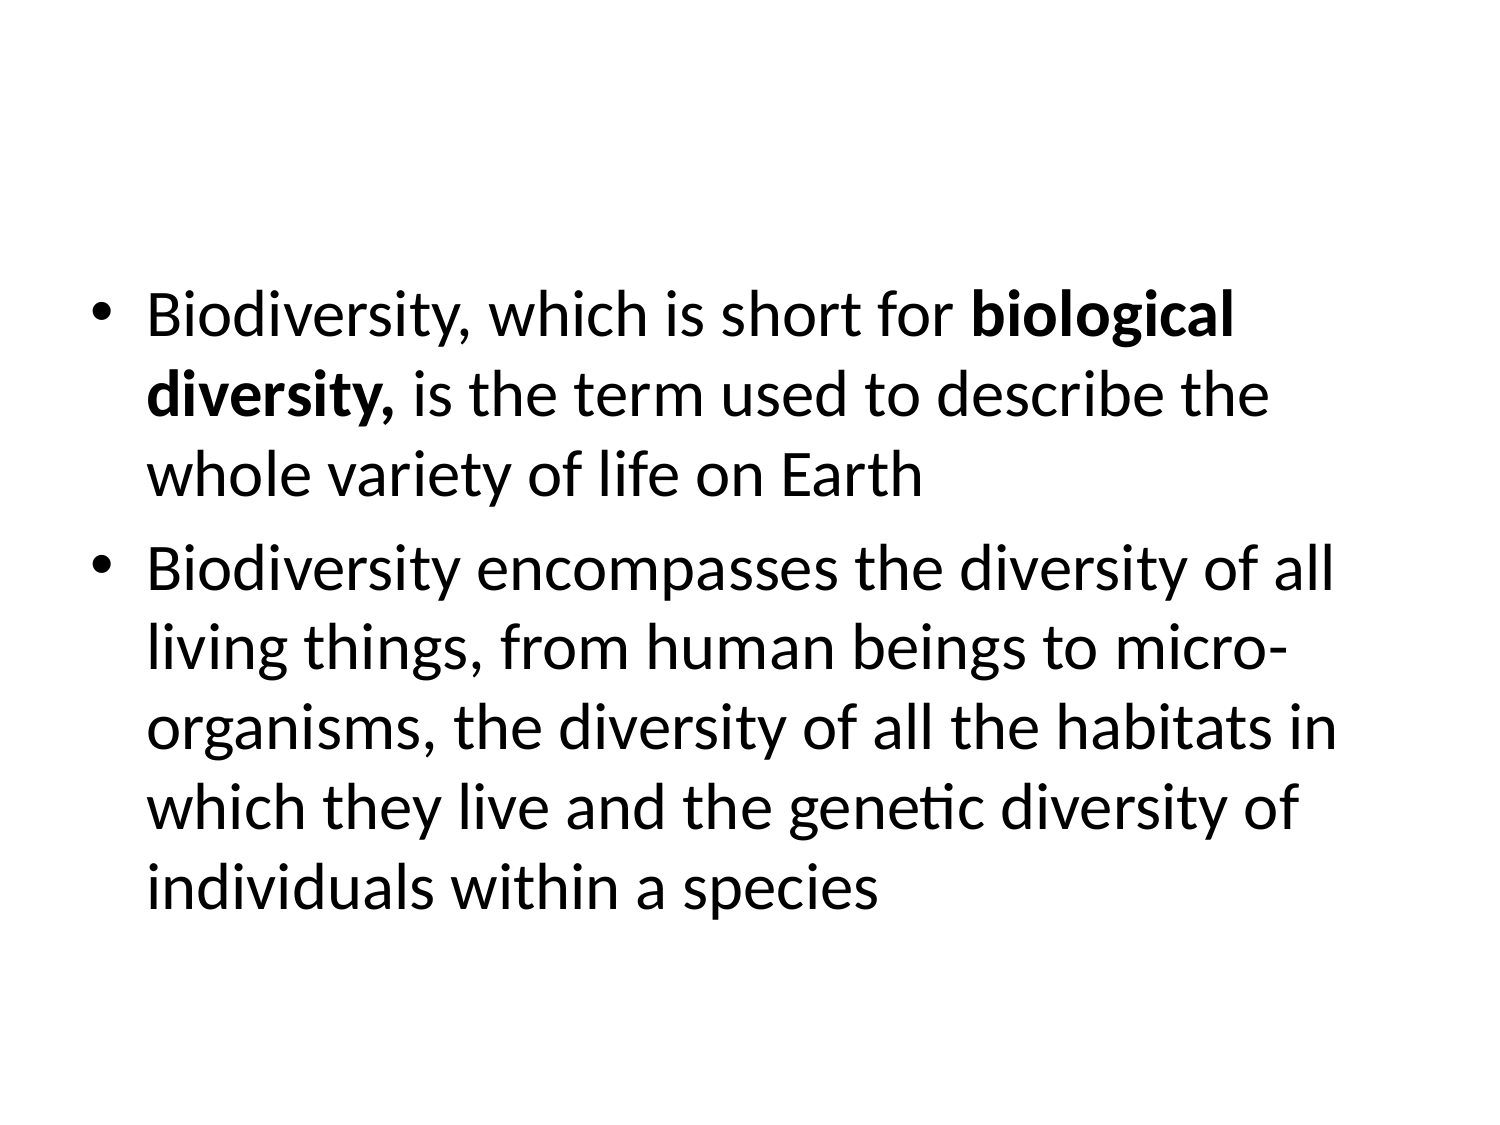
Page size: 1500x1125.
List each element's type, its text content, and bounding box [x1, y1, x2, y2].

list Biodiversity, which is short for biological diversity, is the term used to describe the whole variety of life on Earth Biodiversity encompasses the diversity of all living things, from human beings to micro-organisms, the diversity of all the habitats in which they live and the genetic diversity of individuals within a species [75, 262, 1425, 1005]
